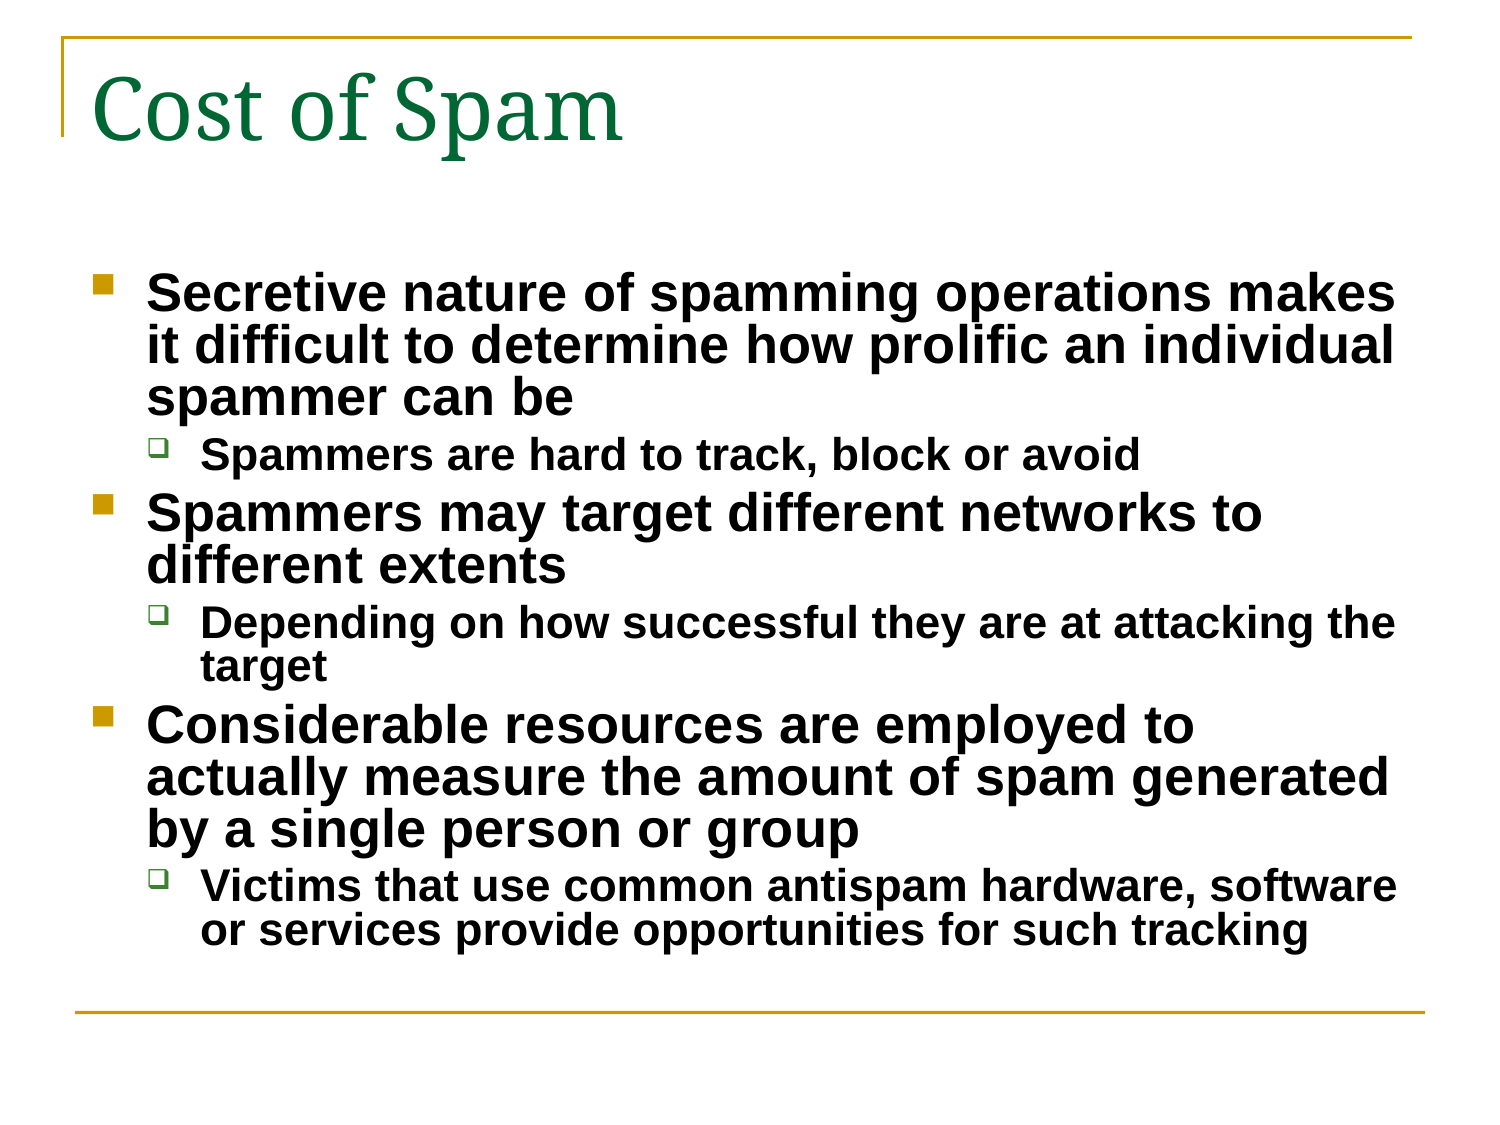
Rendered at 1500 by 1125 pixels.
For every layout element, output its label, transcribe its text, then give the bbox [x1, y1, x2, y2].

title Cost of Spam [74, 45, 1426, 233]
list Secretive nature of spamming operations makes it difficult to determine how prolific an individual spammer can be Spammers are hard to track, block or avoid Spammers may target different networks to different extents Depending on how successful they are at attacking the target Considerable resources are employed to actually measure the amount of spam generated by a single person or group Victims that use common antispam hardware, software or services provide opportunities for such tracking [74, 262, 1426, 1006]
